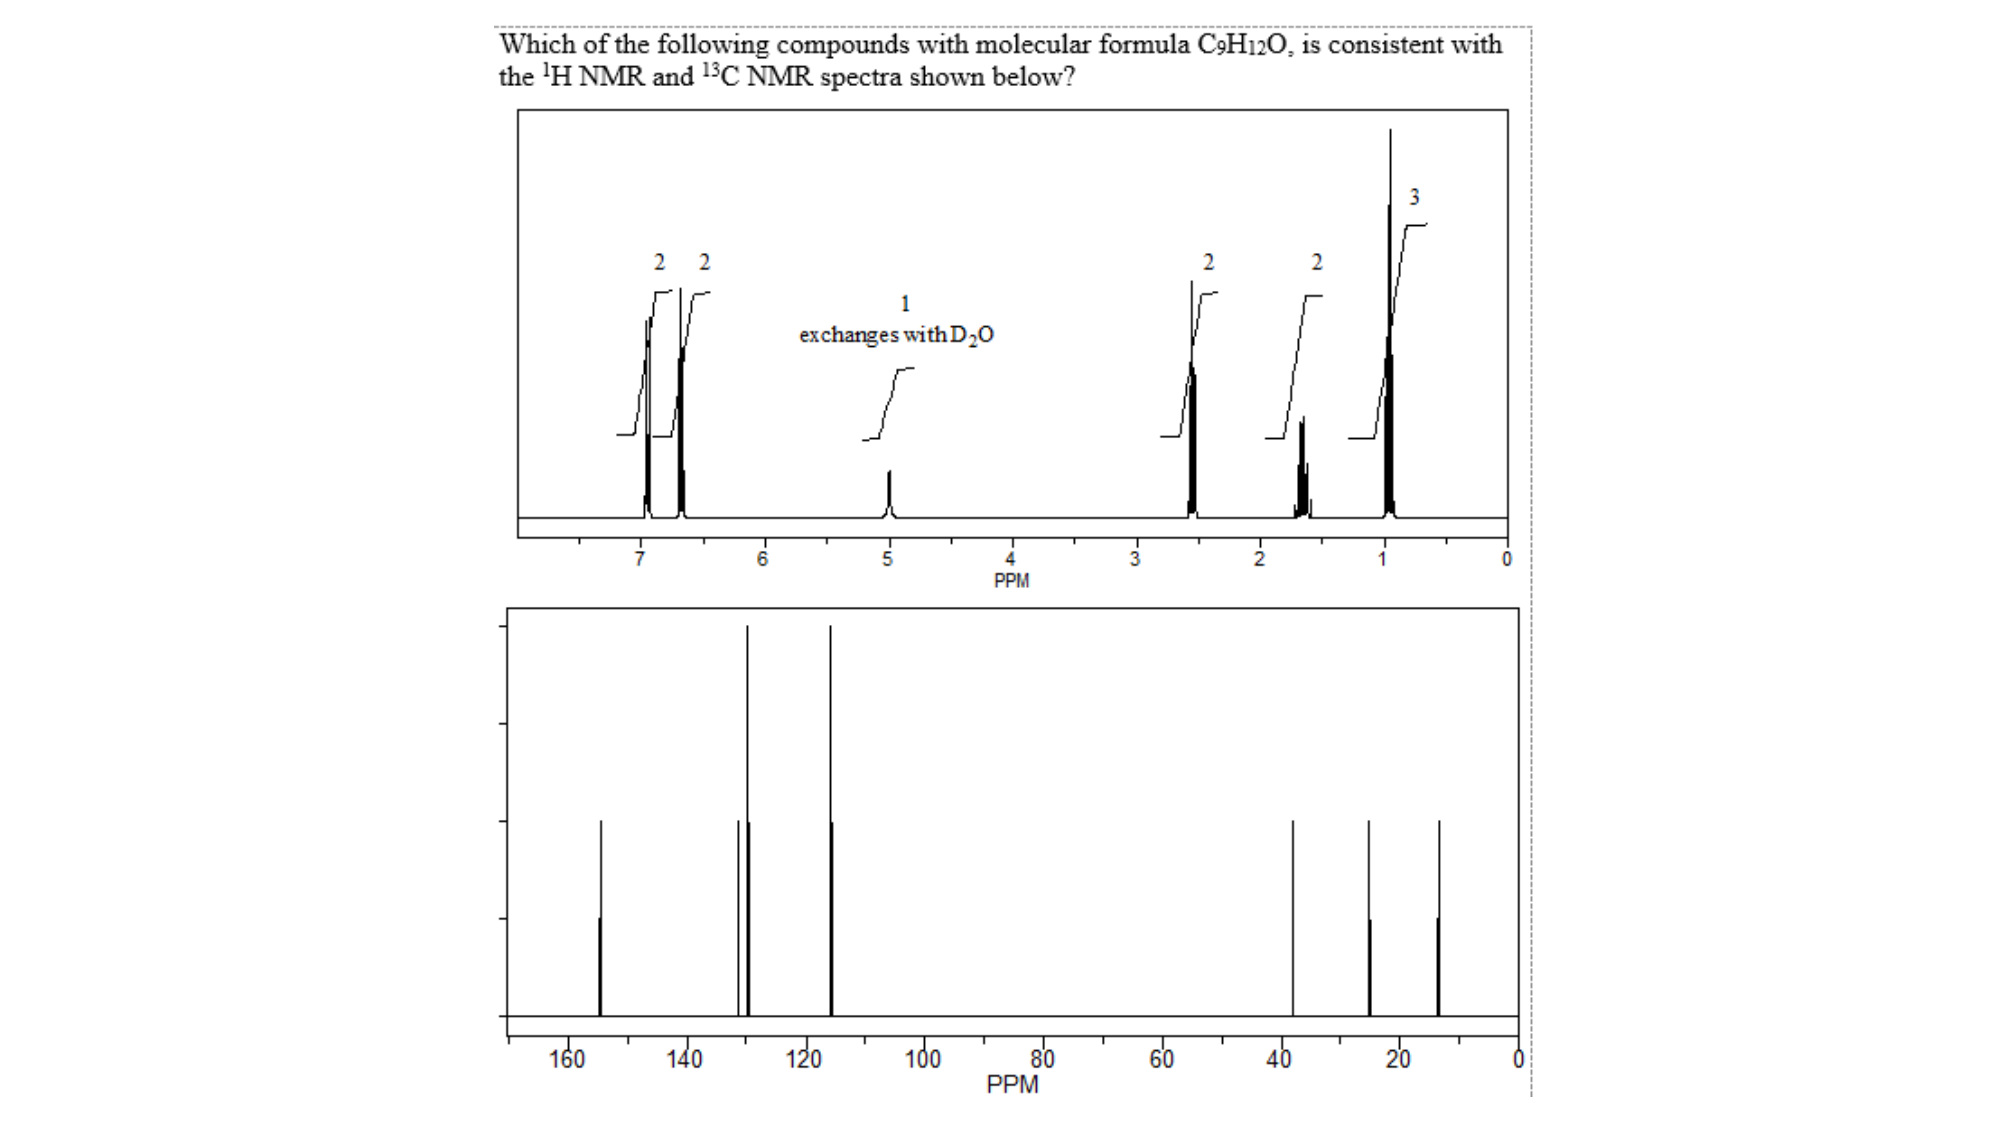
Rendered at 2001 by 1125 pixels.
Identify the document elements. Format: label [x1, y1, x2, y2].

picture [494, 21, 1540, 1097]
